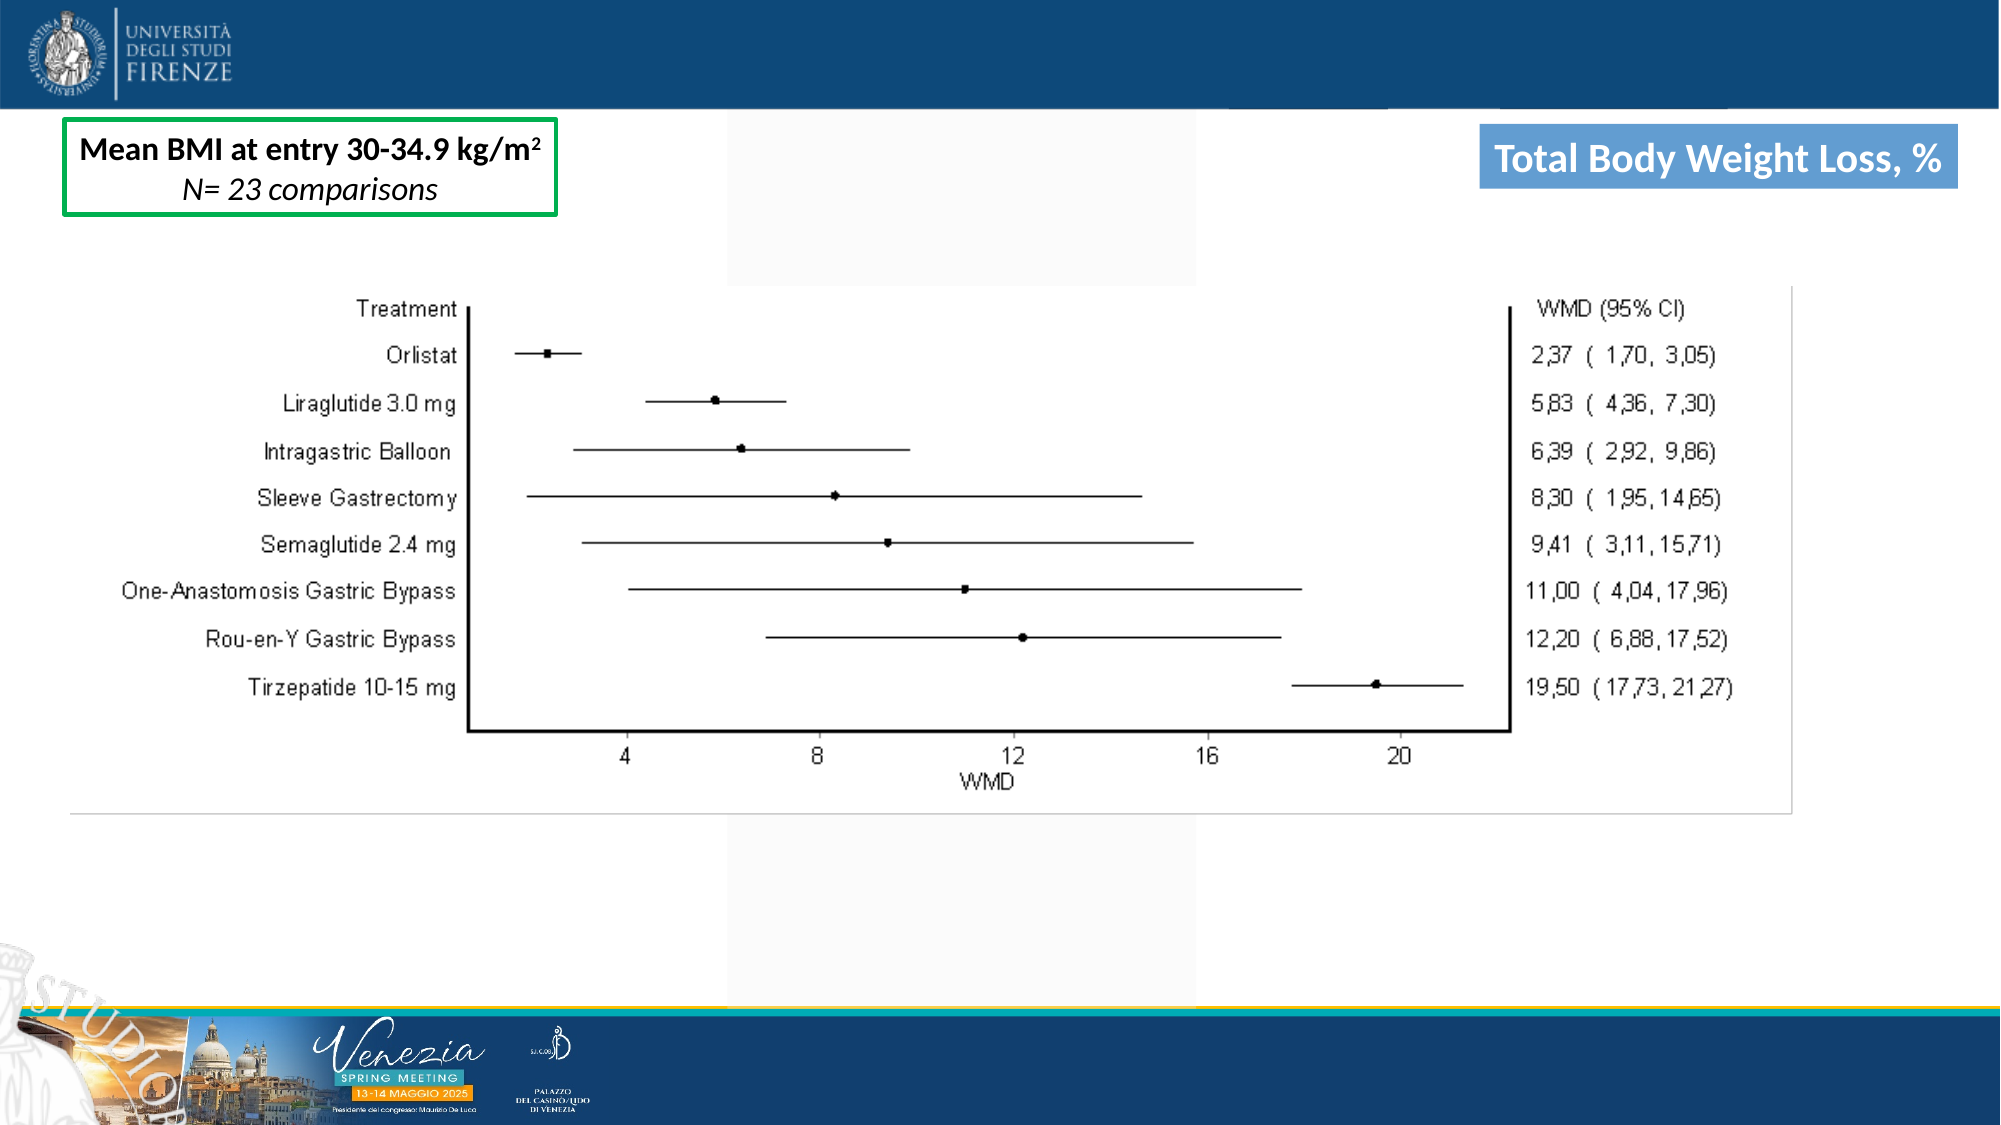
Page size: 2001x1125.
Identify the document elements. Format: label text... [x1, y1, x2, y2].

picture [0, 0, 2000, 1125]
text_box Total Body Weight Loss, % [1479, 123, 1958, 189]
